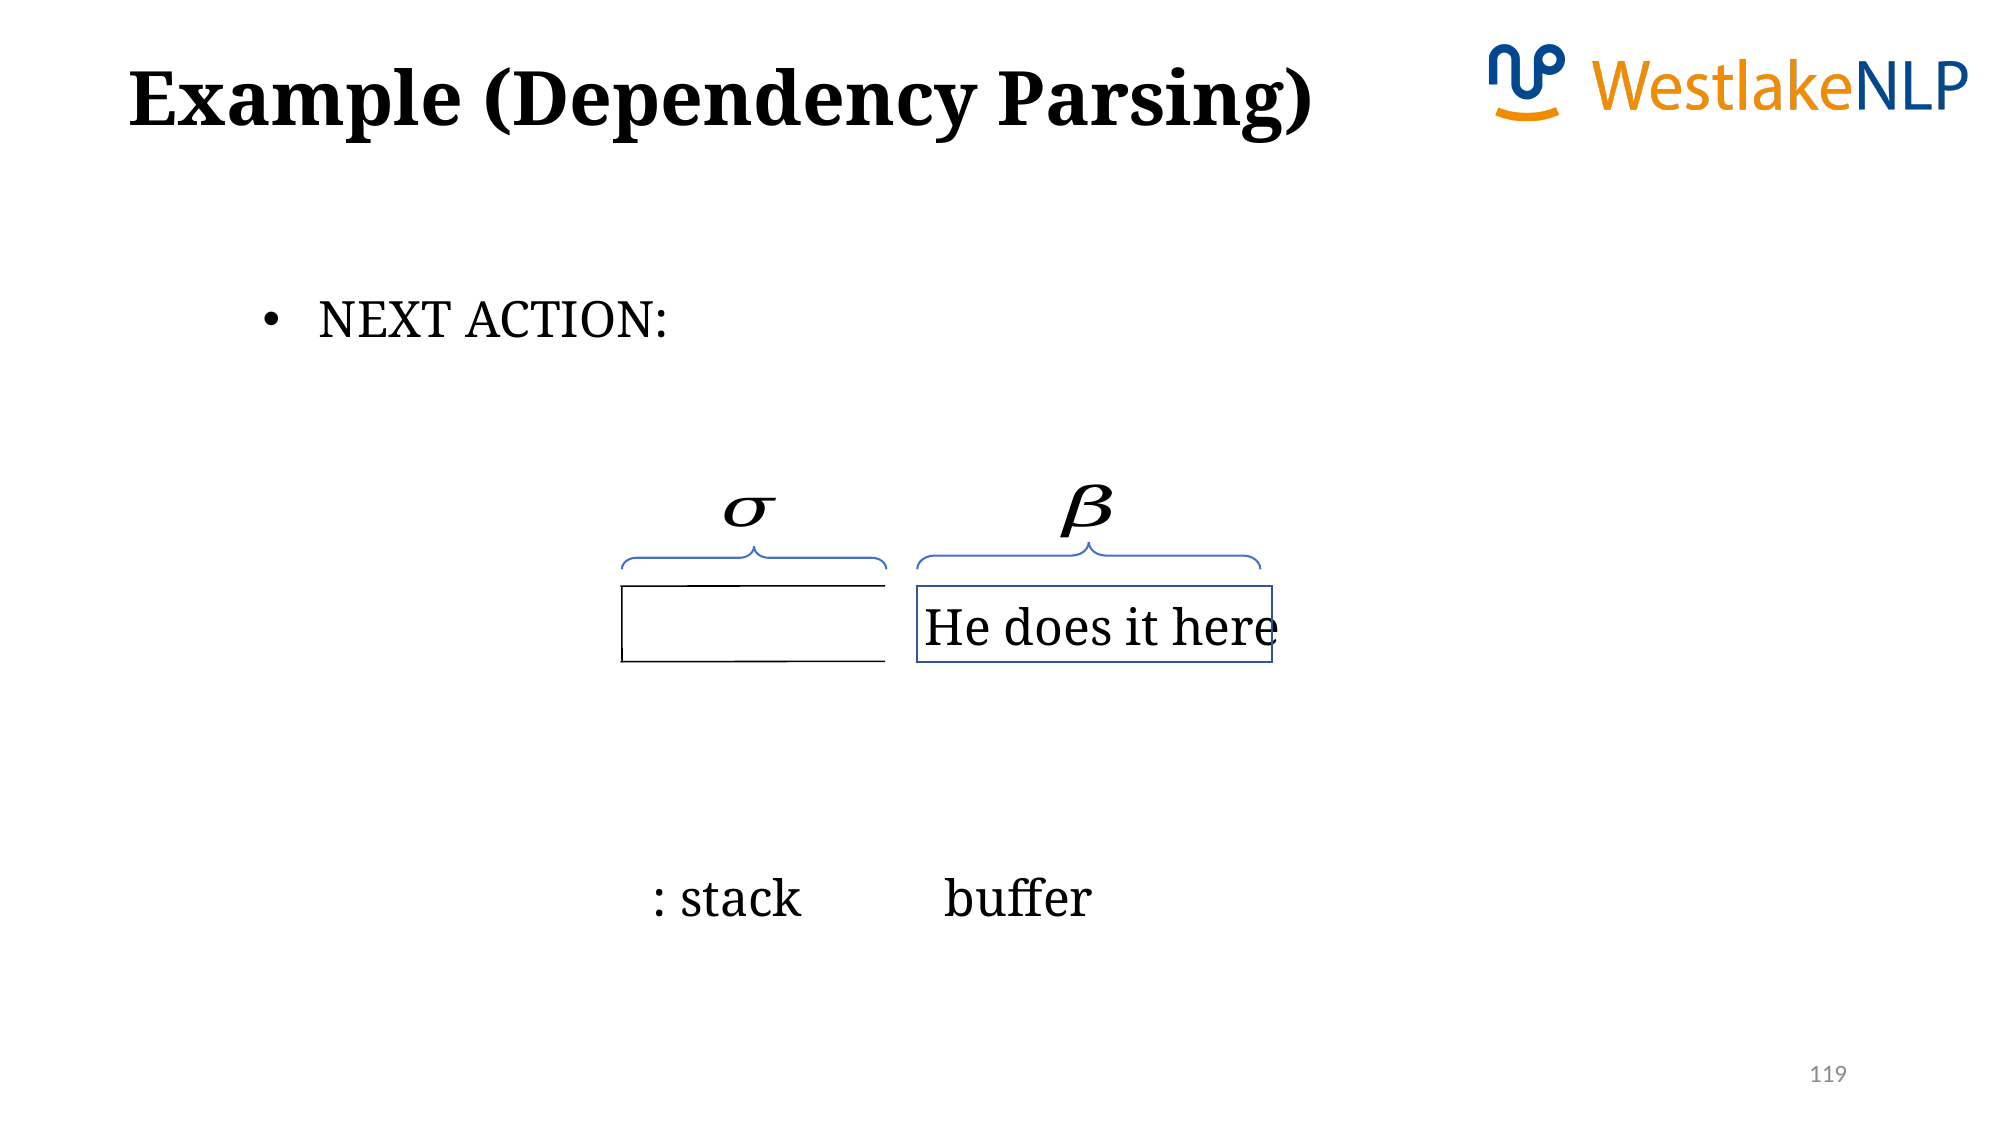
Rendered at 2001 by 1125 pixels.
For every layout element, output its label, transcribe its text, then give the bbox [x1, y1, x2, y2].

text_box [621, 546, 887, 570]
text_box [916, 541, 1261, 570]
picture [1459, 0, 2000, 170]
slide_number 119 [1412, 1042, 1863, 1103]
text_box Example (Dependency Parsing) [114, 43, 1380, 149]
text_box [916, 585, 1273, 663]
text_box He does it here [909, 587, 1298, 668]
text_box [620, 585, 886, 663]
